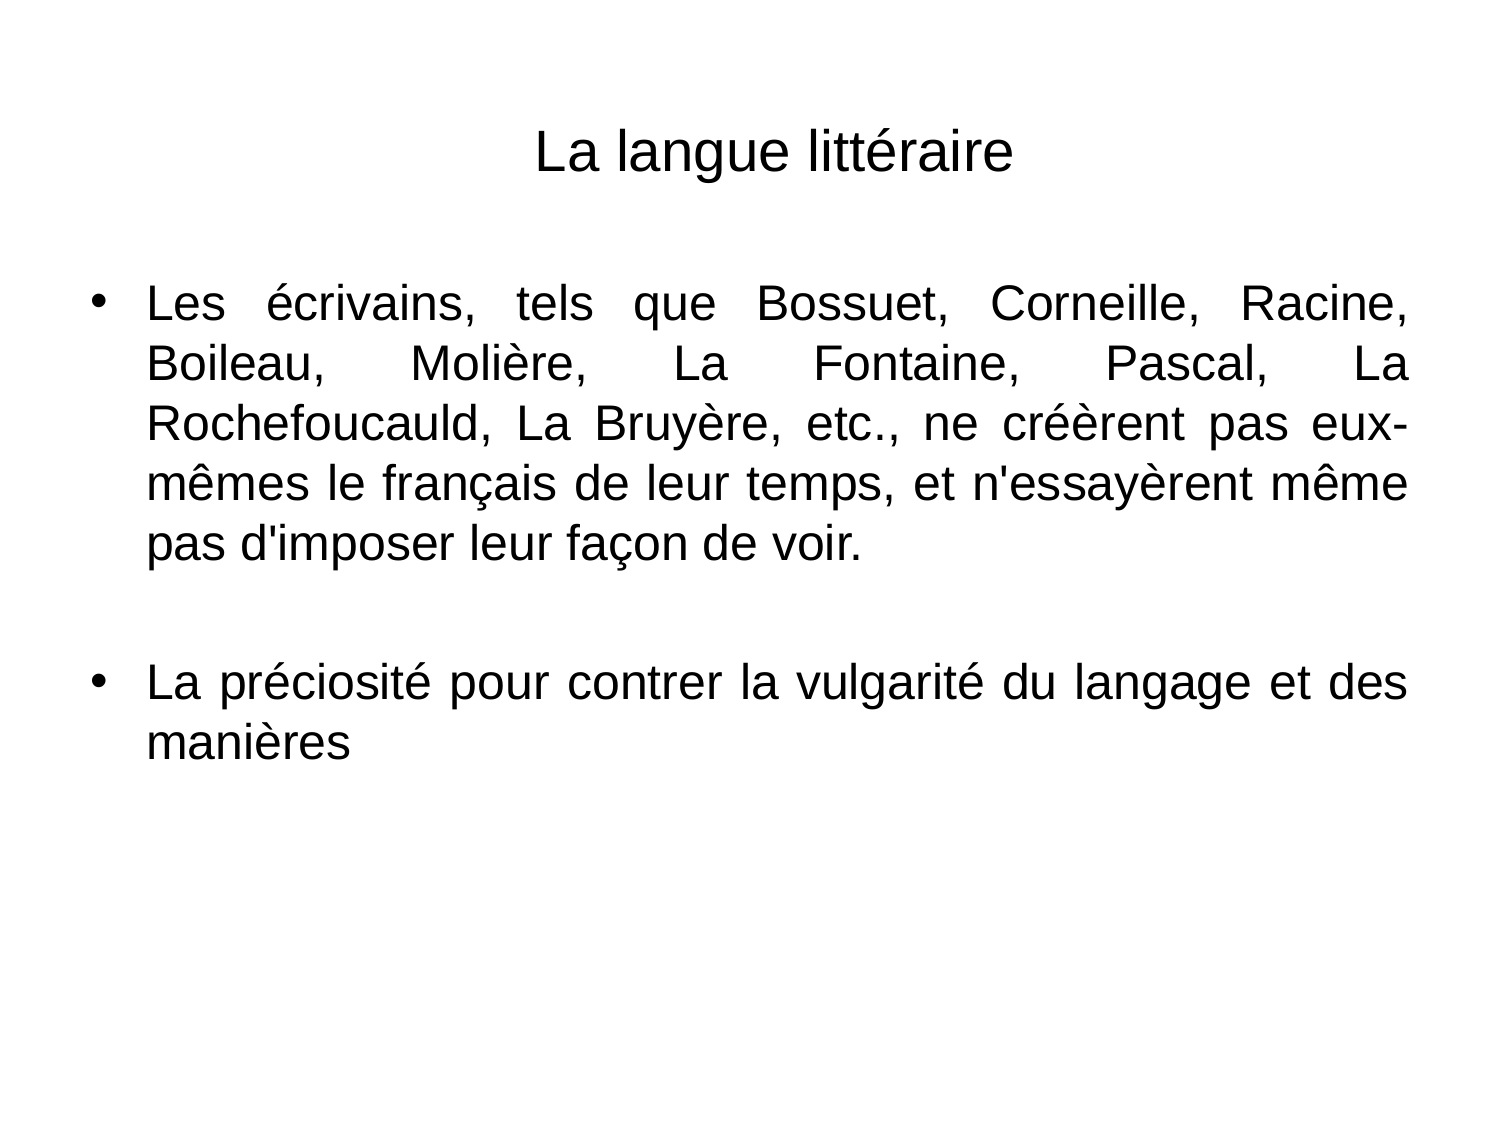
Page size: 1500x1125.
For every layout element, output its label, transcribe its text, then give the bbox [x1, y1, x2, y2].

title La langue littéraire [100, 54, 1451, 243]
list Les écrivains, tels que Bossuet, Corneille, Racine, Boileau, Molière, La Fontaine, Pascal, La Rochefoucauld, La Bruyère, etc., ne créèrent pas eux-mêmes le français de leur temps, et n'essayèrent même pas d'imposer leur façon de voir. La préciosité pour contrer la vulgarité du langage et des manières [75, 262, 1425, 1005]
